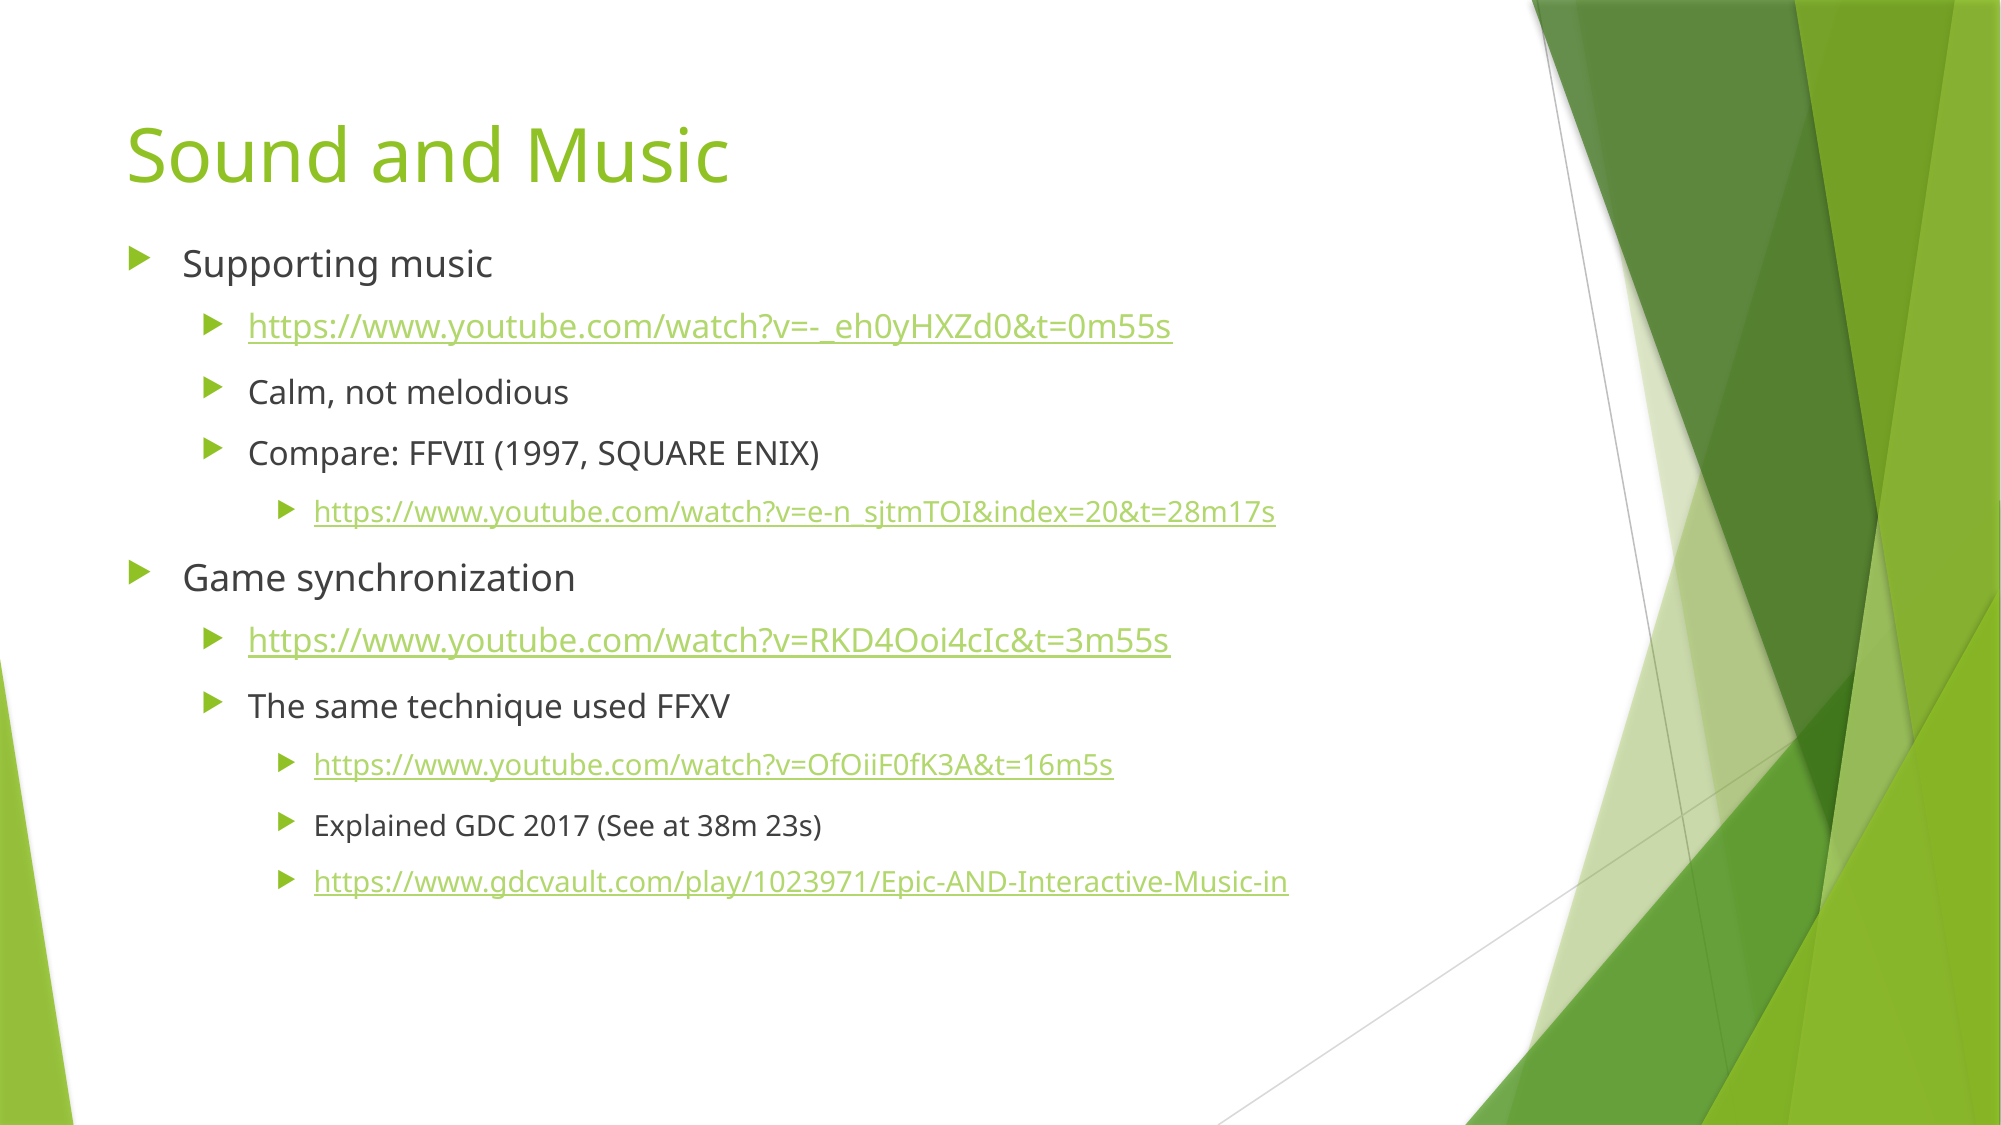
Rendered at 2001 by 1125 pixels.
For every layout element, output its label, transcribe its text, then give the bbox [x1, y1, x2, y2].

title Sound and Music [111, 99, 1522, 218]
list Supporting music https://www.youtube.com/watch?v=-_eh0yHXZd0&t=0m55s Calm, not melodious Compare: FFVII (1997, SQUARE ENIX) https://www.youtube.com/watch?v=e-n_sjtmTOI&index=20&t=28m17s Game synchronization https://www.youtube.com/watch?v=RKD4Ooi4cIc&t=3m55s The same technique used FFXV https://www.youtube.com/watch?v=OfOiiF0fK3A&t=16m5s Explained GDC 2017 (See at 38m 23s) https://www.gdcvault.com/play/1023971/Epic-AND-Interactive-Music-in [111, 232, 1522, 992]
